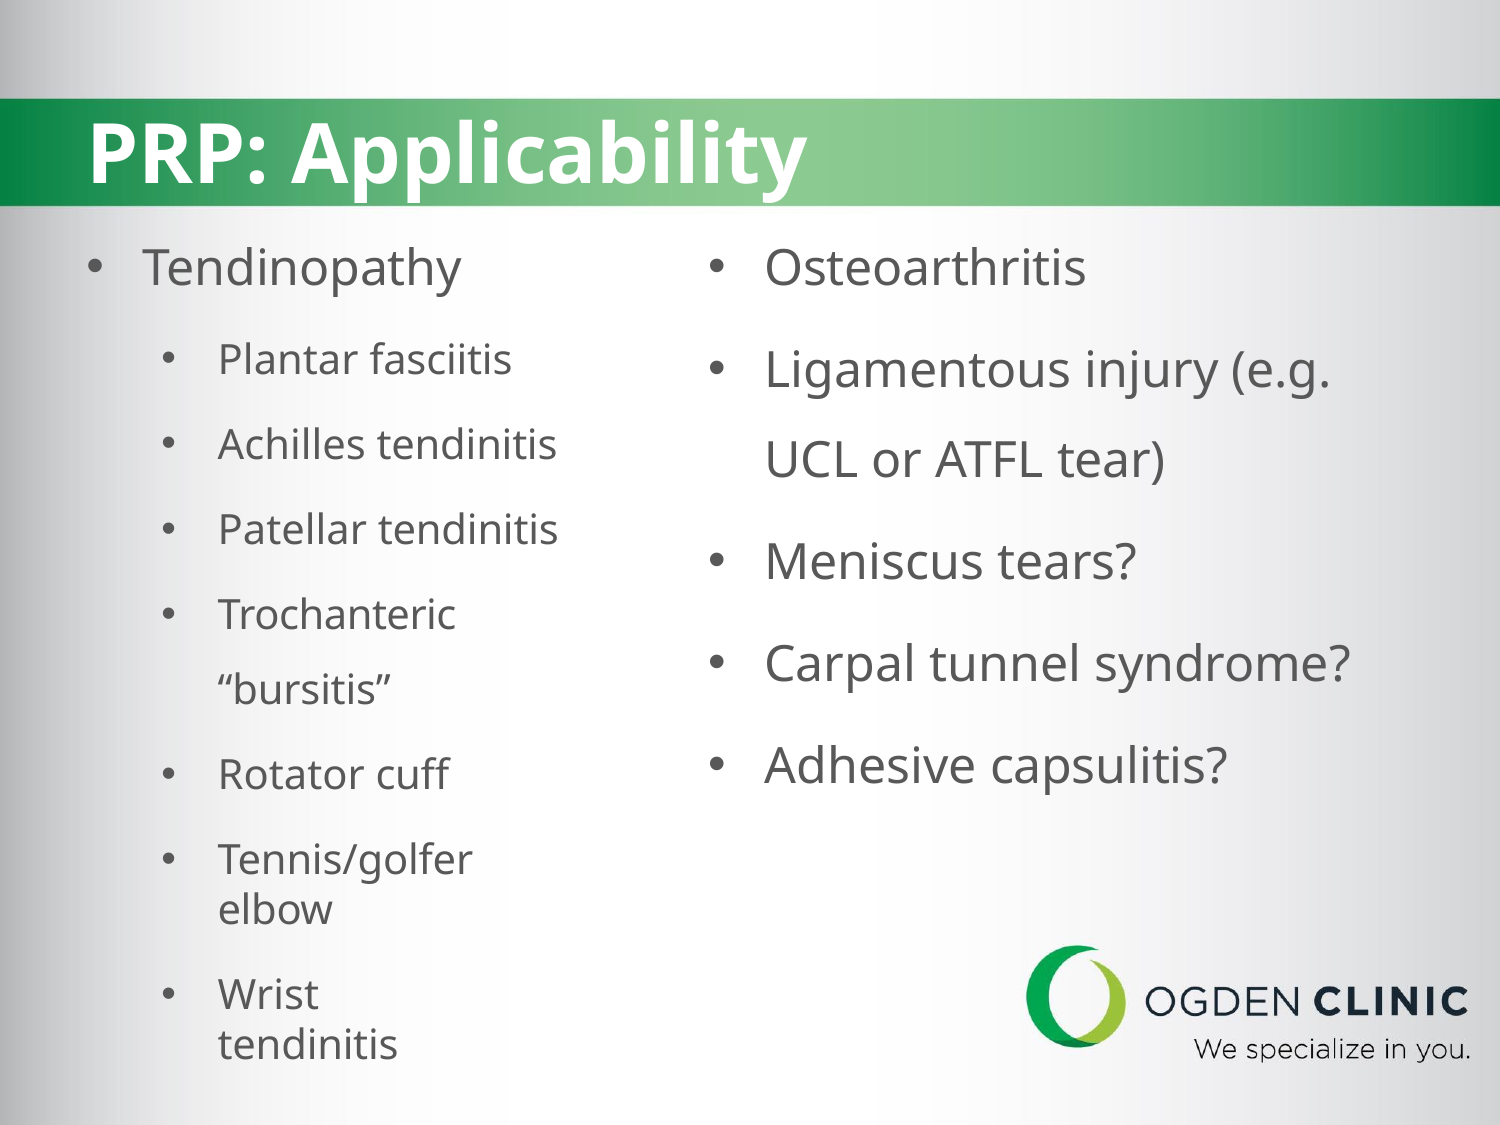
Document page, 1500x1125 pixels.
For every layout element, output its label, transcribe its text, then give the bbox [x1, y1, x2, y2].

list Tendinopathy Plantar fasciitis Achilles tendinitis Patellar tendinitis Trochanteric “bursitis” Rotator cuff Tennis/golfer elbow Wrist tendinitis [84, 233, 627, 1069]
picture [0, 0, 1500, 1125]
title PRP: Applicability [84, 98, 1388, 289]
text_box Osteoarthritis Ligamentous injury (e.g. UCL or ATFL tear) Meniscus tears? Carpal tunnel syndrome? Adhesive capsulitis? [706, 232, 1397, 794]
